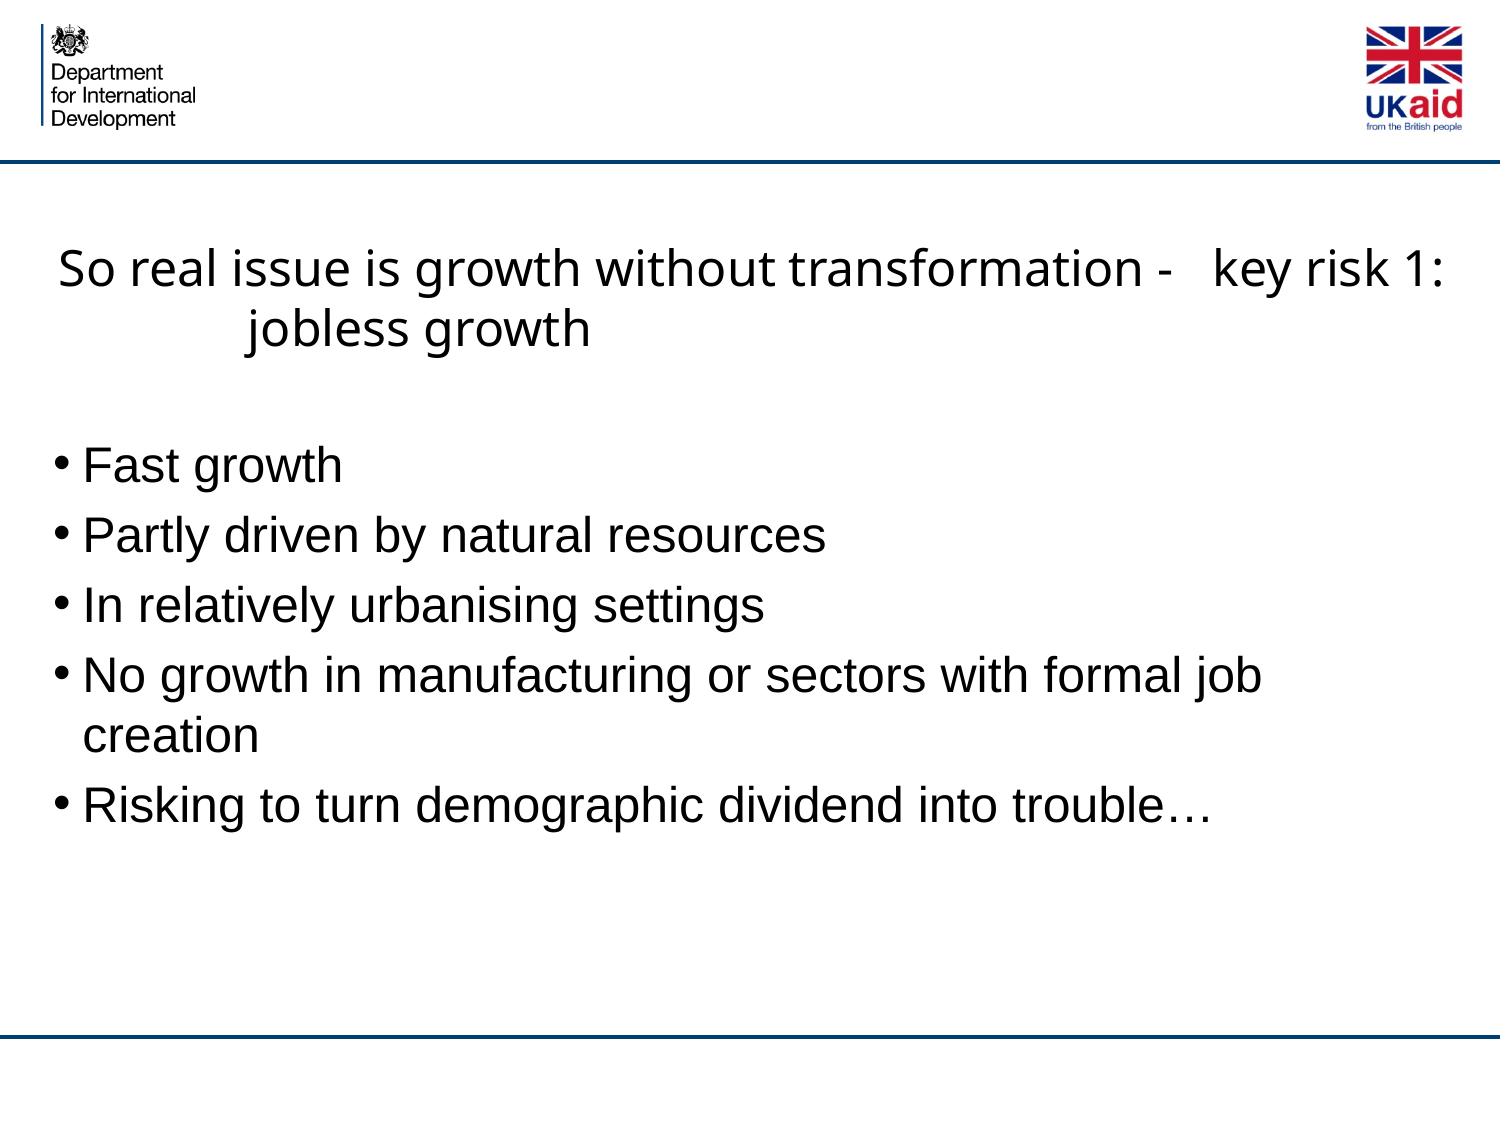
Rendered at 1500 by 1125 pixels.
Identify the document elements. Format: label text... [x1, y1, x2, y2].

picture [0, 164, 1500, 1035]
picture [0, 0, 1500, 160]
title So real issue is growth without transformation - key risk 1: jobless growth [58, 235, 1447, 320]
picture [0, 1039, 1500, 1125]
list Fast growth Partly driven by natural resources In relatively urbanising settings No growth in manufacturing or sectors with formal job creation Risking to turn demographic dividend into trouble… [53, 432, 1441, 963]
